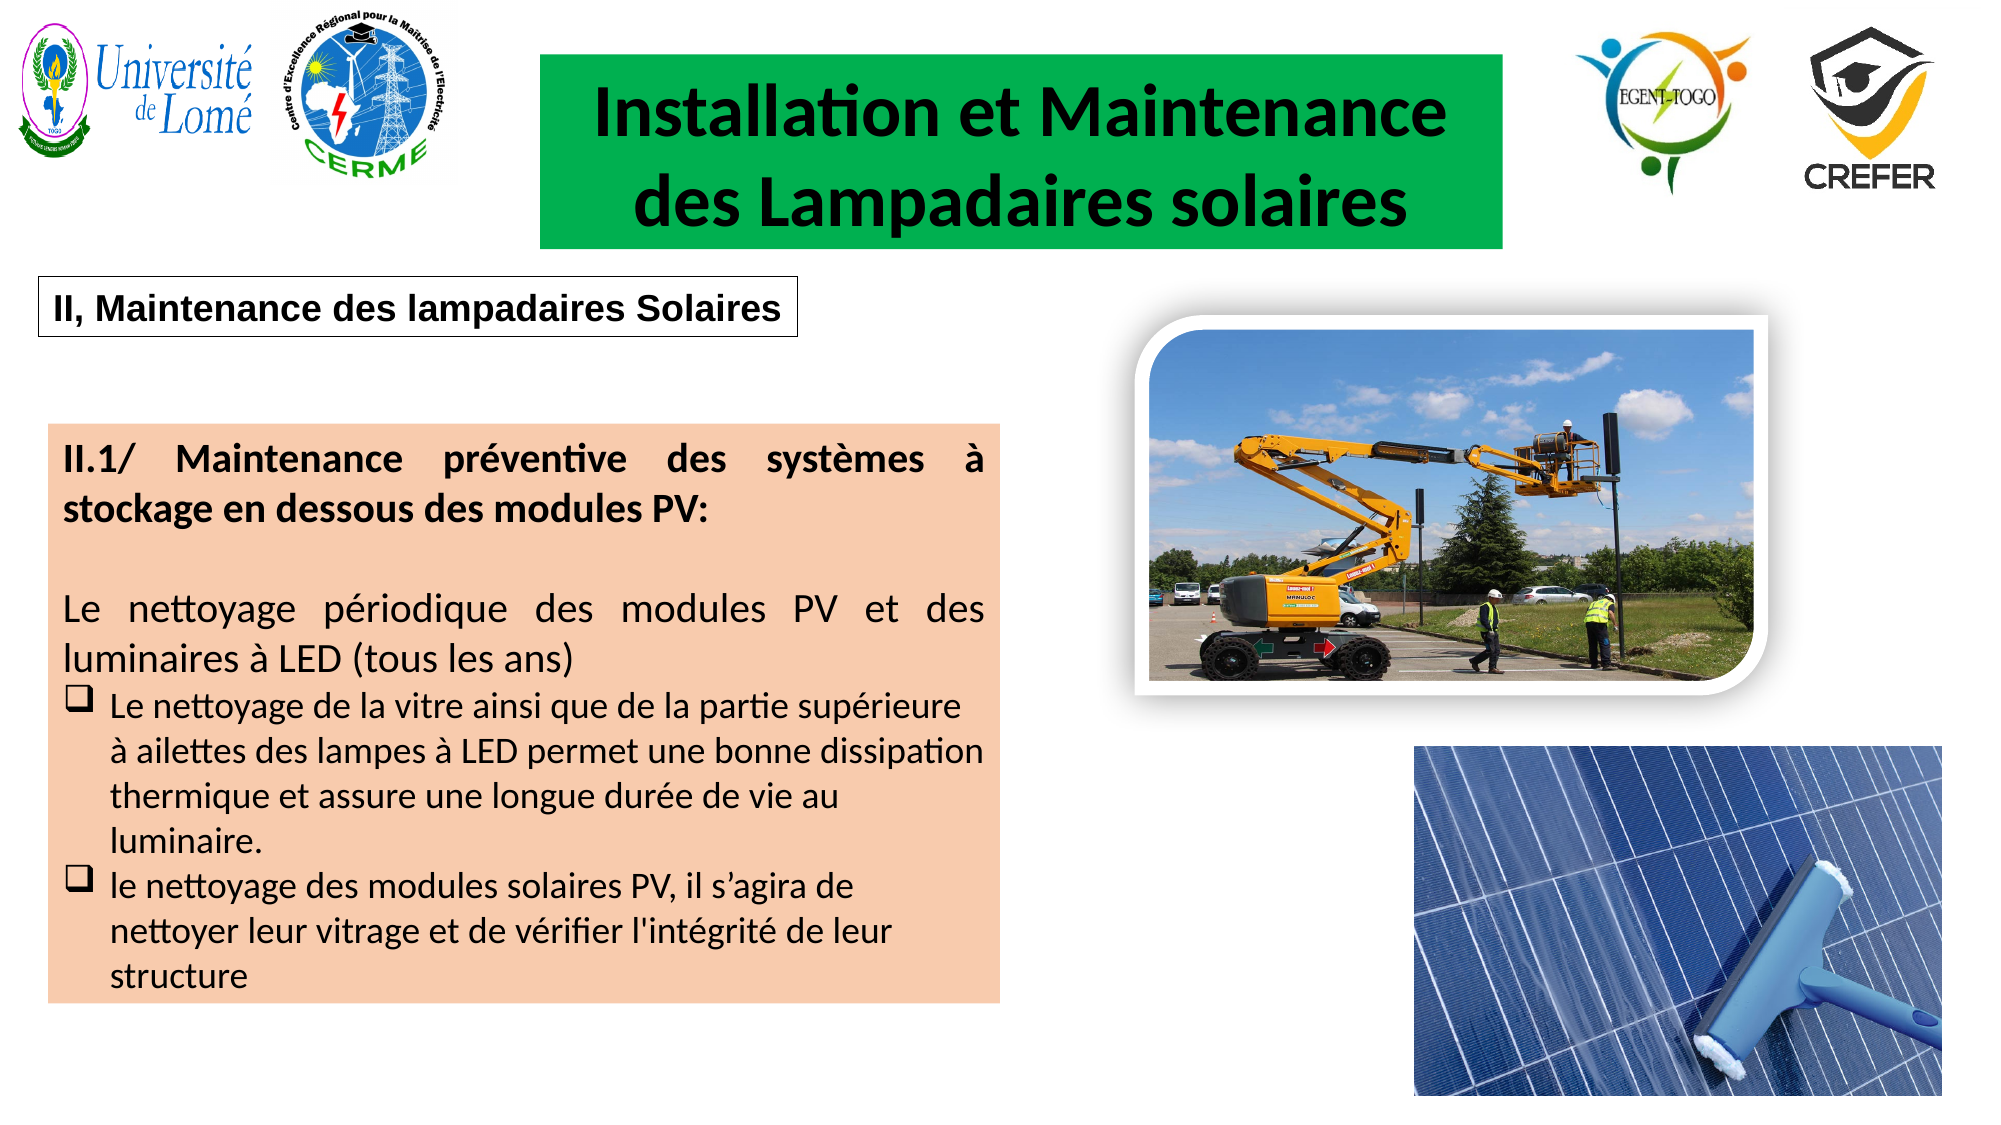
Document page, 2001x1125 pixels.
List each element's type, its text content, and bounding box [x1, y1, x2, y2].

text_box Installation et Maintenance des Lampadaires solaires [540, 54, 1503, 250]
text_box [0, 0, 458, 185]
text_box II.1/ Maintenance préventive des systèmes à stockage en dessous des modules PV: Le nettoyage périodique des modules PV et des luminaires à LED (tous les ans) Le nettoyage de la vitre ainsi que de la partie supérieure à ailettes des lampes à LED permet une bonne dissipation thermique et assure une longue durée de vie au luminaire. le nettoyage des modules solaires PV, il s’agira de nettoyer leur vitrage et de vérifier l'intégrité de leur structure [48, 423, 1000, 1004]
text_box II, Maintenance des lampadaires Solaires [38, 276, 798, 337]
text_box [1554, 0, 1981, 223]
picture [1141, 322, 1761, 689]
picture [1414, 746, 1942, 1096]
